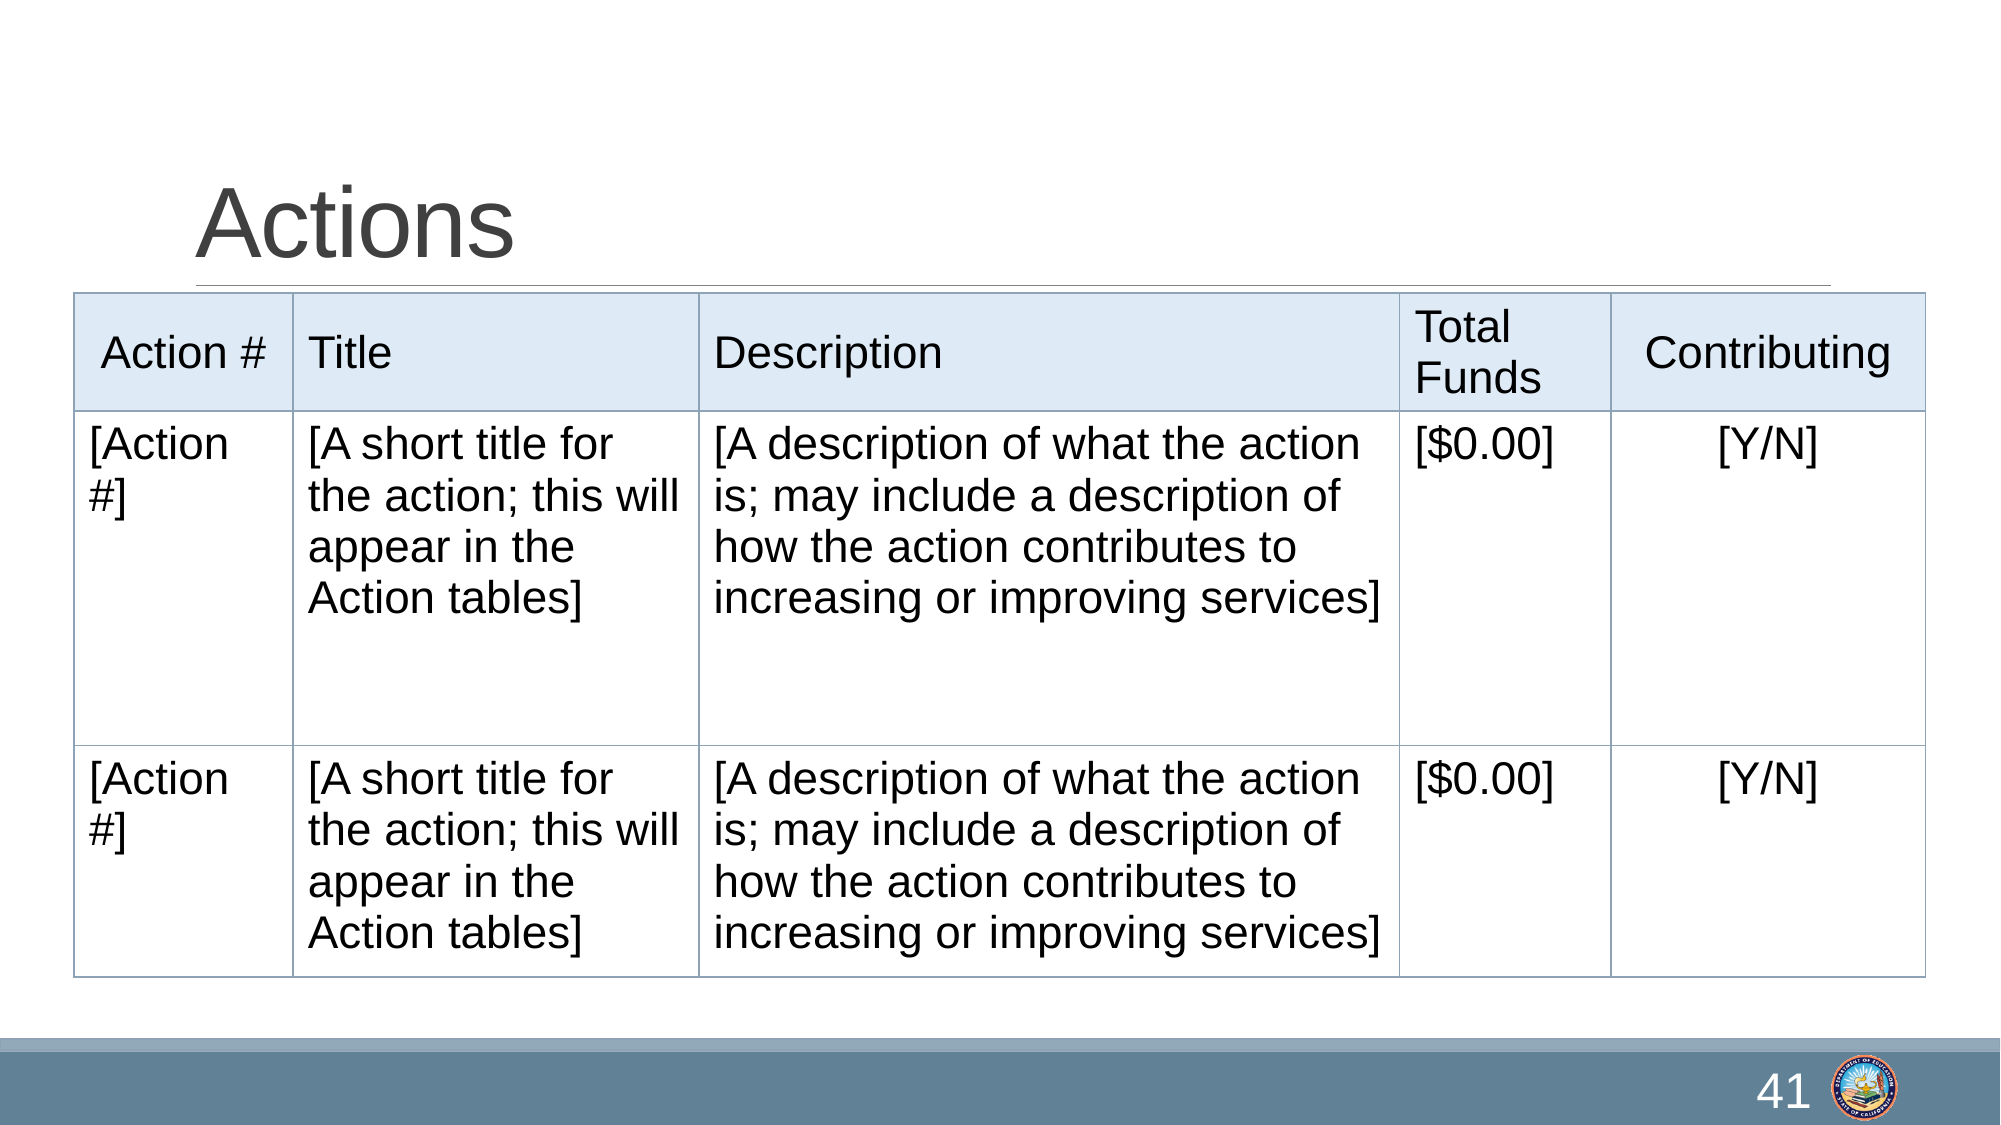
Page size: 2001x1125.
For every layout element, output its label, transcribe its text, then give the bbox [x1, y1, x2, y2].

table_header Action # [75, 294, 292, 410]
table_cell [$0.00] [1400, 746, 1610, 976]
table_cell [Y/N] [1612, 746, 1925, 976]
table_cell [Action #] [75, 412, 292, 745]
table_cell [$0.00] [1400, 412, 1610, 745]
table_header Contributing [1612, 294, 1925, 410]
table_cell [A description of what the action is; may include a description of how the action contributes to increasing or improving services] [700, 412, 1399, 745]
table_cell [Action #] [75, 746, 292, 976]
table_cell [A description of what the action is; may include a description of how the action contributes to increasing or improving services] [700, 746, 1399, 976]
table_cell [A short title for the action; this will appear in the Action tables] [294, 412, 698, 745]
table_cell [A short title for the action; this will appear in the Action tables] [294, 746, 698, 976]
picture [1831, 1055, 1899, 1122]
table_header Title [294, 294, 698, 410]
slide_number 41 [1611, 1059, 1827, 1119]
table_header Total Funds [1400, 294, 1610, 410]
table_cell [Y/N] [1612, 412, 1925, 745]
table_header Description [700, 294, 1399, 410]
title Actions [180, 47, 1830, 285]
